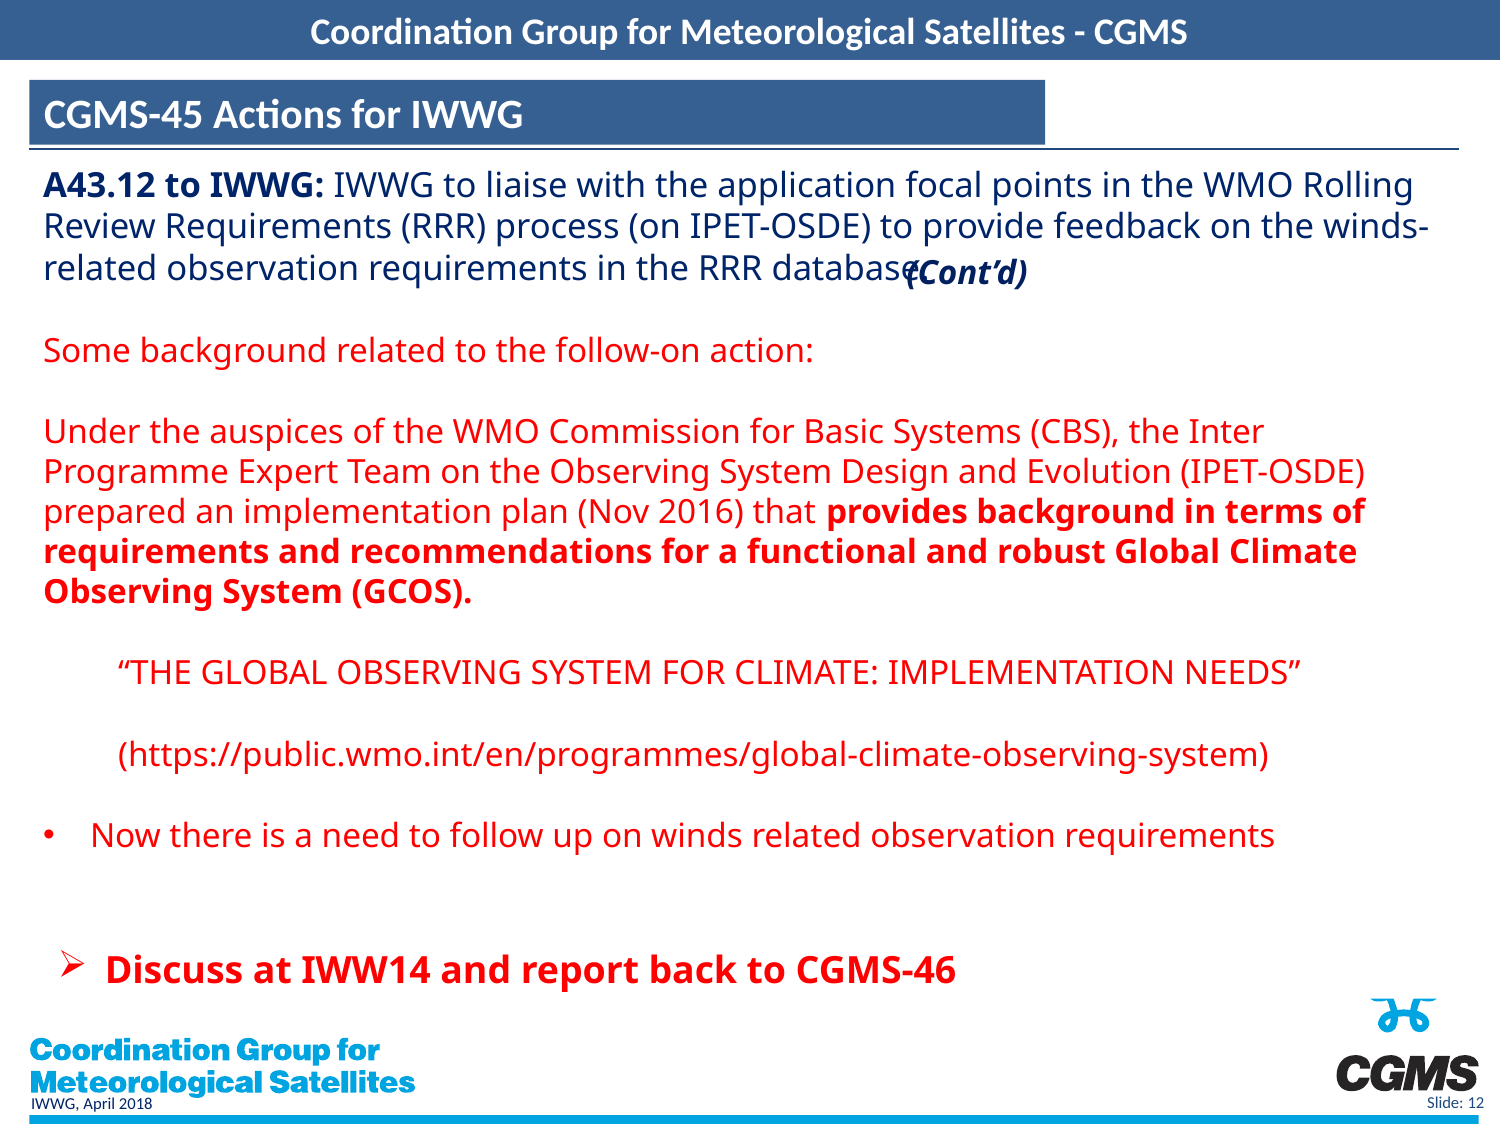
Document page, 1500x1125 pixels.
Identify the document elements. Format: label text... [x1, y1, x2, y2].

text_box Discuss at IWW14 and report back to CGMS-46 [41, 938, 1500, 999]
text_box Coordination Group for Meteorological Satellites - CGMS [0, 0, 1500, 60]
text_box (Cont’d) [891, 243, 1117, 299]
text_box CGMS-45 Actions for IWWG [29, 79, 1046, 145]
slide_number Slide: 12 [1412, 1084, 1500, 1125]
text_box A43.12 to IWWG: IWWG to liaise with the application focal points in the WMO Rolling Review Requirements (RRR) process (on IPET-OSDE) to provide feedback on the winds-related observation requirements in the RRR database. Some background related to the follow-on action: Under the auspices of the WMO Commission for Basic Systems (CBS), the Inter Programme Expert Team on the Observing System Design and Evolution (IPET-OSDE) prepared an implementation plan (Nov 2016) that provides background in terms of requirements and recommendations for a functional and robust Global Climate Observing System (GCOS). “THE GLOBAL OBSERVING SYSTEM FOR CLIMATE: IMPLEMENTATION NEEDS” (https://public.wmo.int/en/programmes/global-climate-observing-system) Now there is a need to follow up on winds related observation requirements [41, 160, 1459, 855]
